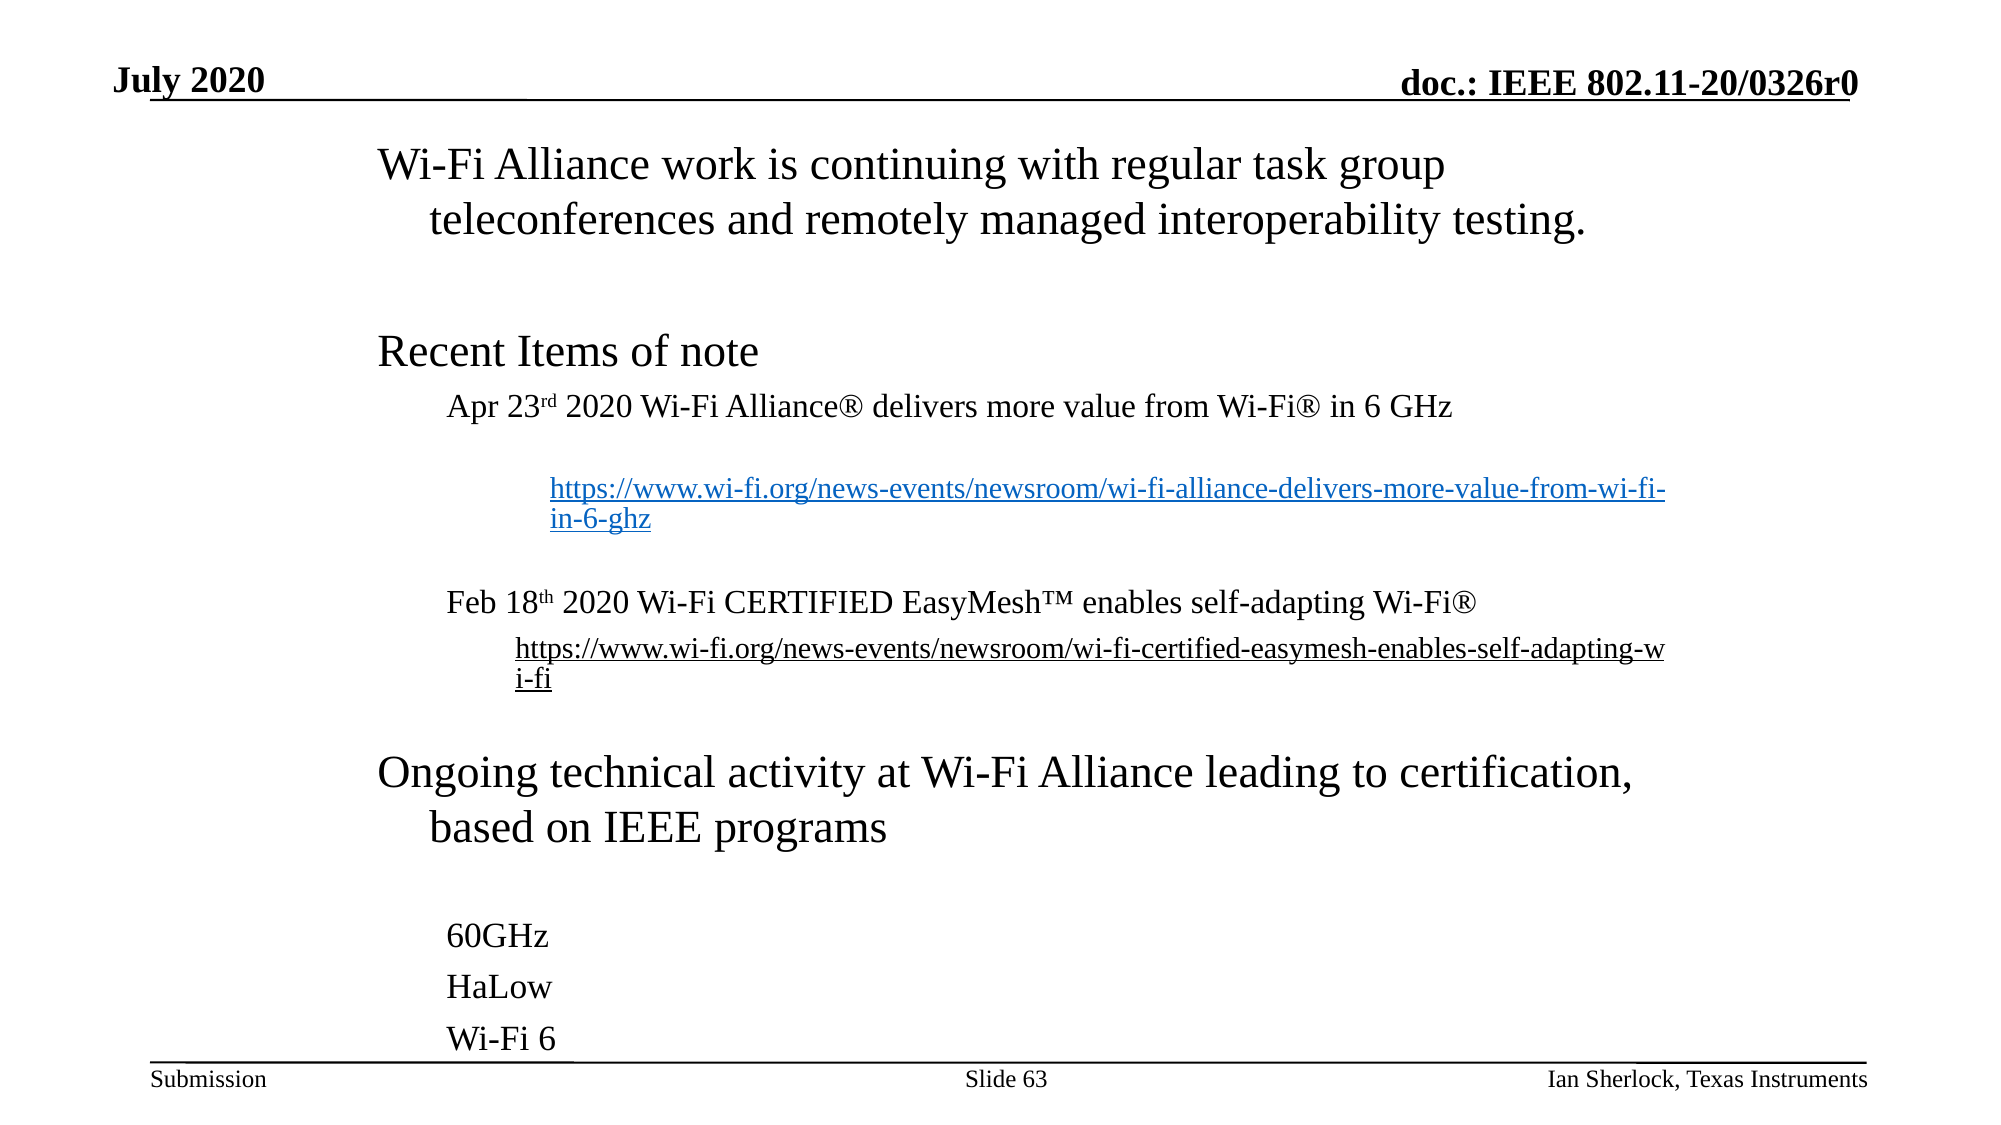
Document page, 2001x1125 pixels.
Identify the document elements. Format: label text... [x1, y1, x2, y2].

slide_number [111, 0, 272, 101]
footer Ian Sherlock, Texas Instruments [1171, 1061, 1869, 1093]
slide_number Slide 63 [962, 1061, 1050, 1093]
list Wi-Fi Alliance work is continuing with regular task group teleconferences and remotely managed interoperability testing. Recent Items of note Apr 23rd 2020 Wi-Fi Alliance® delivers more value from Wi-Fi® in 6 GHz https://www.wi-fi.org/news-events/newsroom/wi-fi-alliance-delivers-more-value-from-wi-fi-in-6-ghz Feb 18th 2020 Wi-Fi CERTIFIED EasyMesh™ enables self-adapting Wi-Fi® https://www.wi-fi.org/news-events/newsroom/wi-fi-certified-easymesh-enables-self-adapting-wi-fi Ongoing technical activity at Wi-Fi Alliance leading to certification, based on IEEE programs 60GHz HaLow Wi-Fi 6 [362, 125, 1686, 1012]
